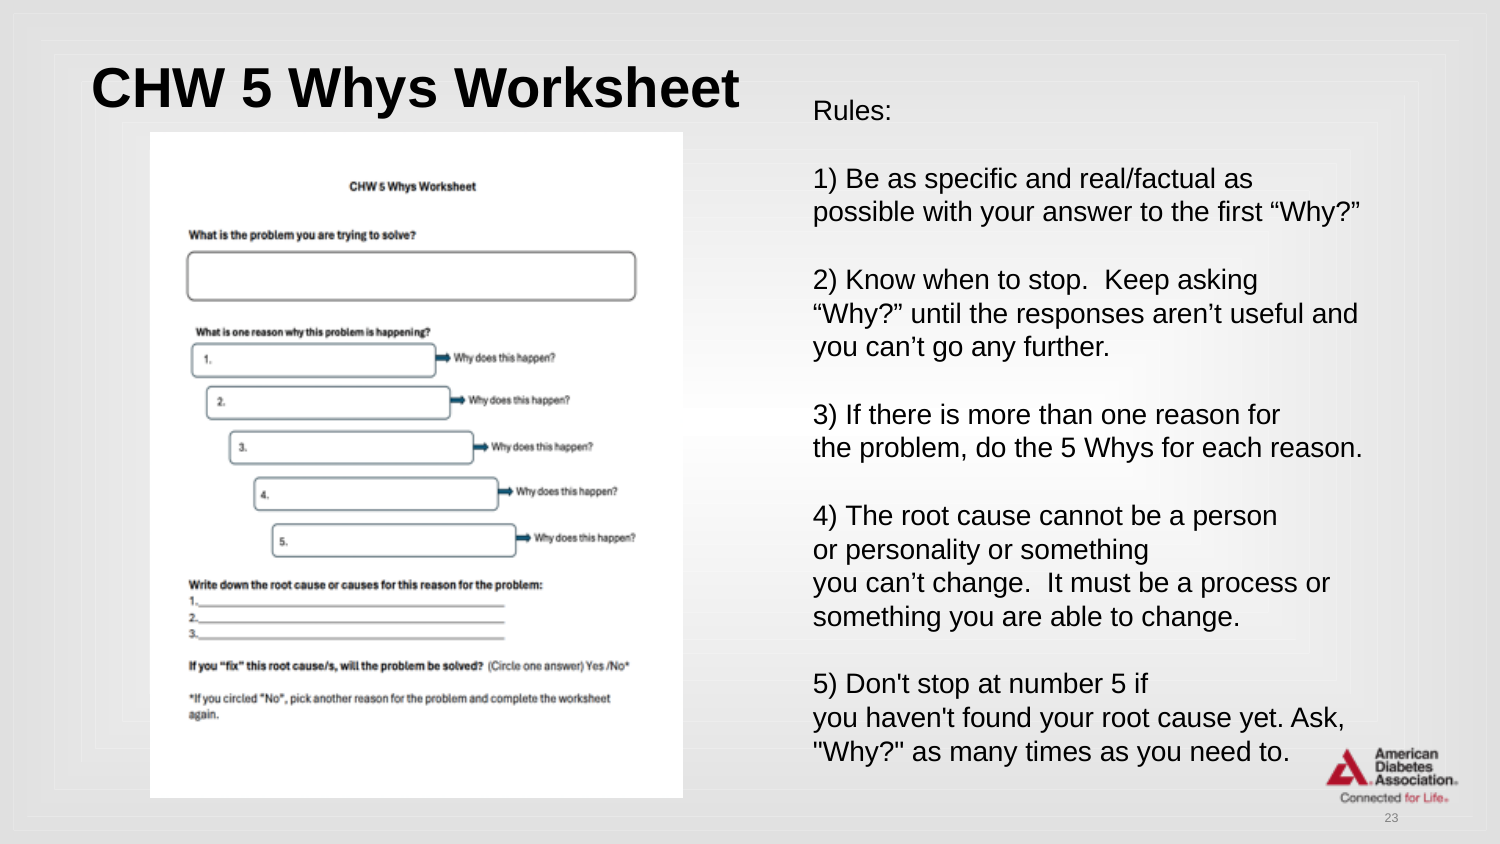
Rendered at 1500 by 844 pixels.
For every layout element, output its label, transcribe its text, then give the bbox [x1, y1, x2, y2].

picture [150, 132, 683, 798]
picture [1396, 737, 1476, 818]
text_box Rules: 1) Be as specific and real/factual as possible with your answer to the first “Why?” 2) Know when to stop. Keep asking “Why?” until the responses aren’t useful and you can’t go any further. 3) If there is more than one reason for the problem, do the 5 Whys for each reason. 4) The root cause cannot be a person or personality or something you can’t change. It must be a process or something you are able to change. 5) Don't stop at number 5 if you haven't found your root cause yet. Ask, "Why?" as many times as you need to. [797, 85, 1396, 844]
text_box CHW 5 Whys Worksheet [77, 43, 756, 126]
